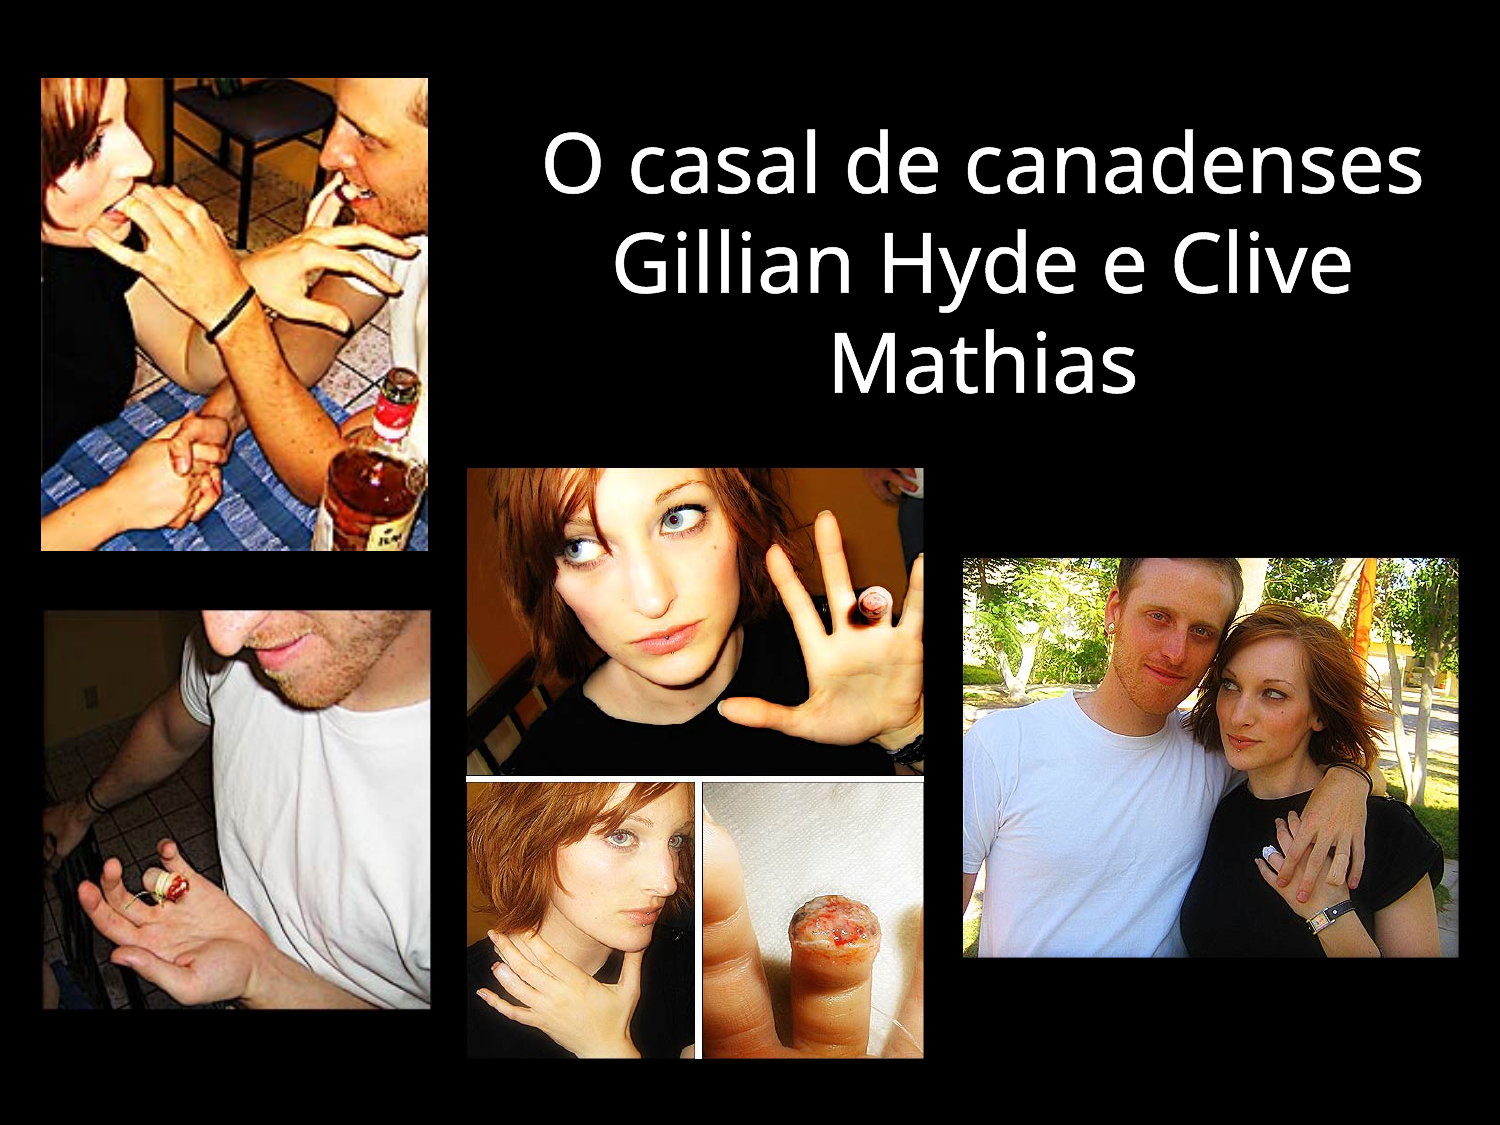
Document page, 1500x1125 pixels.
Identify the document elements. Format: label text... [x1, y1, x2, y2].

picture [962, 557, 1460, 959]
picture [40, 77, 429, 551]
text_box O casal de canadenses Gillian Hyde e Clive Mathias [501, 102, 1465, 417]
picture [466, 467, 924, 1059]
picture [40, 609, 432, 1011]
